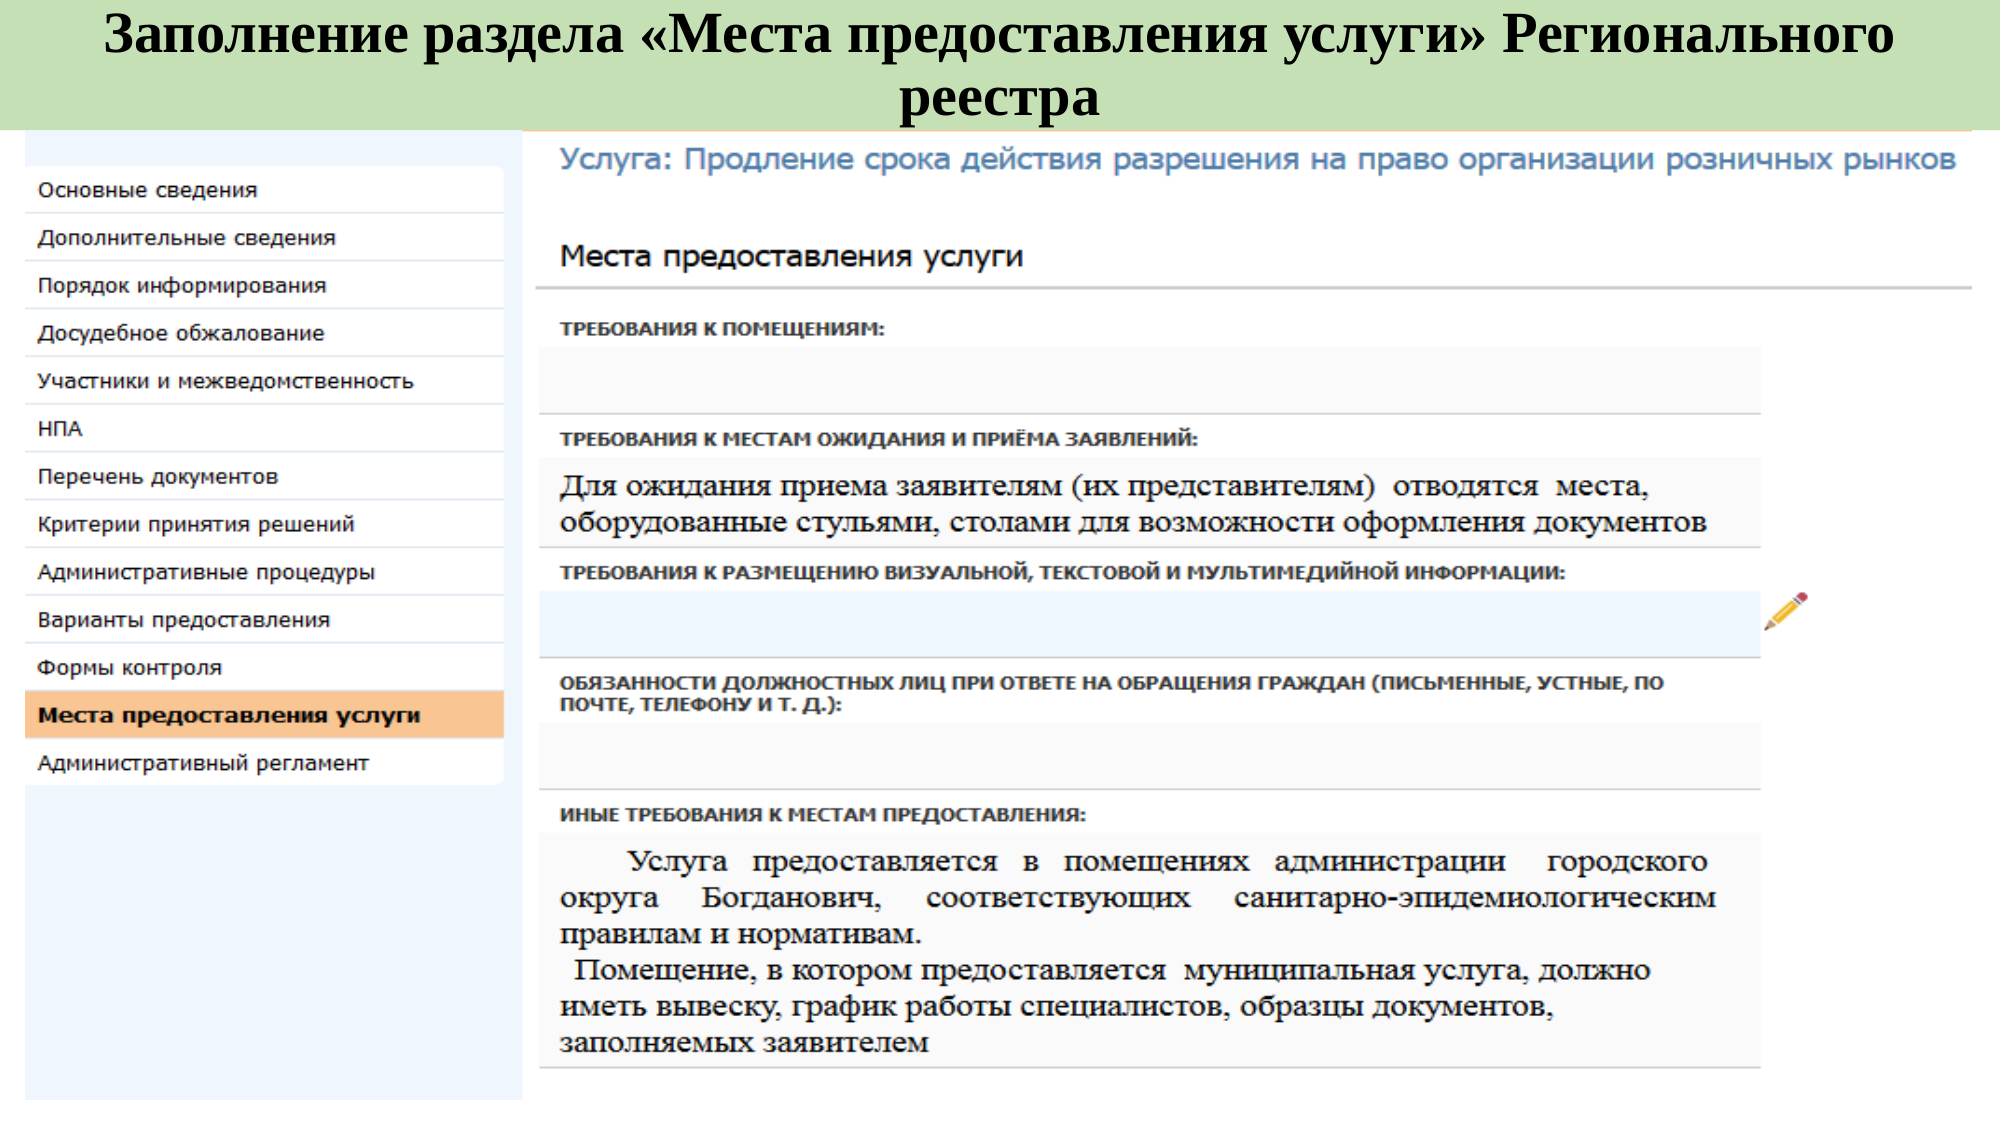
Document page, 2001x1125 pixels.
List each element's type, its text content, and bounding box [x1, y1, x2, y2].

picture [25, 130, 1972, 1100]
text_box Заполнение раздела «Места предоставления услуги» Регионального реестра [0, 0, 2000, 131]
